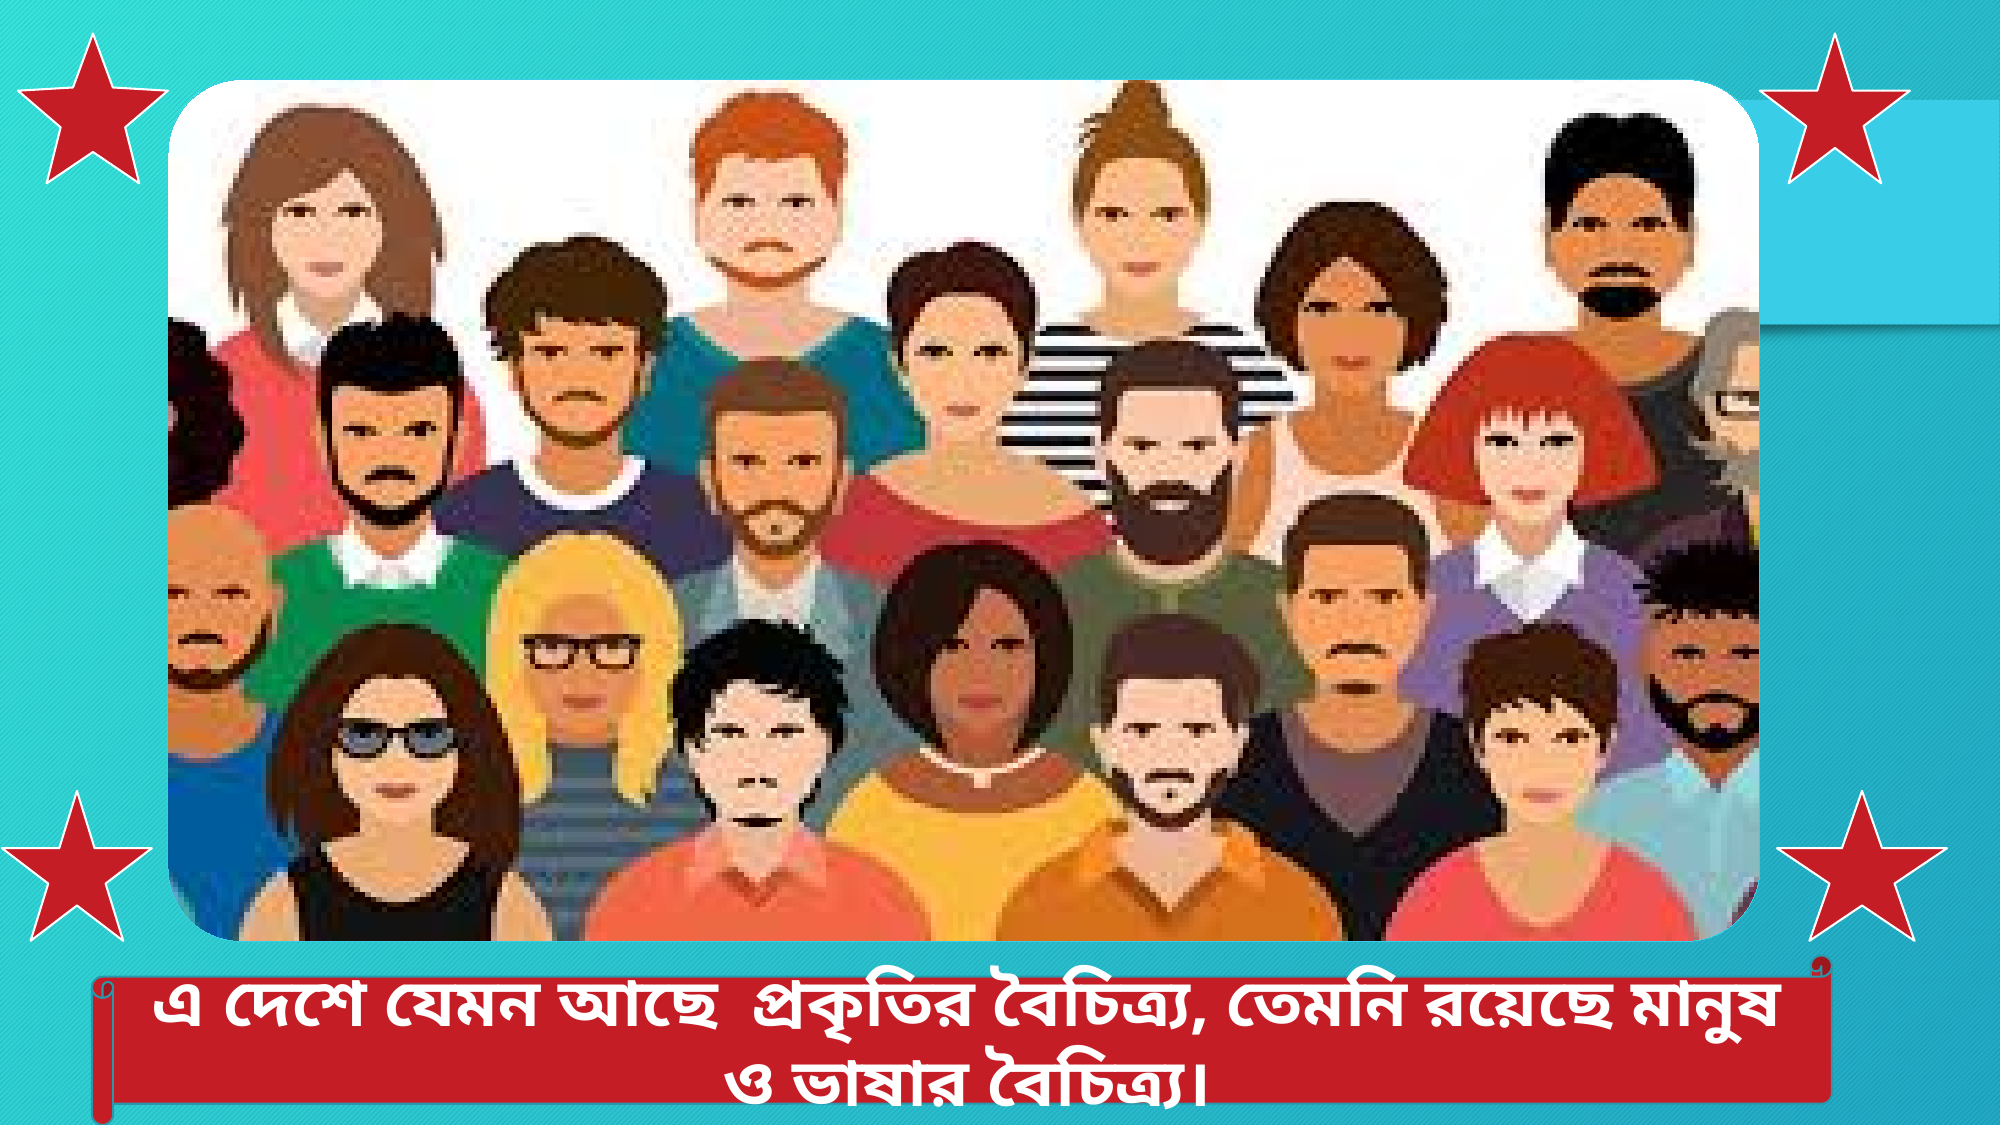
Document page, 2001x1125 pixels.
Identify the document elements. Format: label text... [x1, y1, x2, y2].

text_box এ দেশে যেমন আছে প্রকৃতির বৈচিত্র্য, তেমনি রয়েছে মানুষ ও ভাষার বৈচিত্র্য। [90, 954, 1833, 1125]
text_box [1776, 789, 1948, 942]
text_box [16, 32, 167, 185]
text_box [1761, 32, 1911, 185]
picture [167, 79, 2000, 942]
text_box [0, 789, 153, 942]
